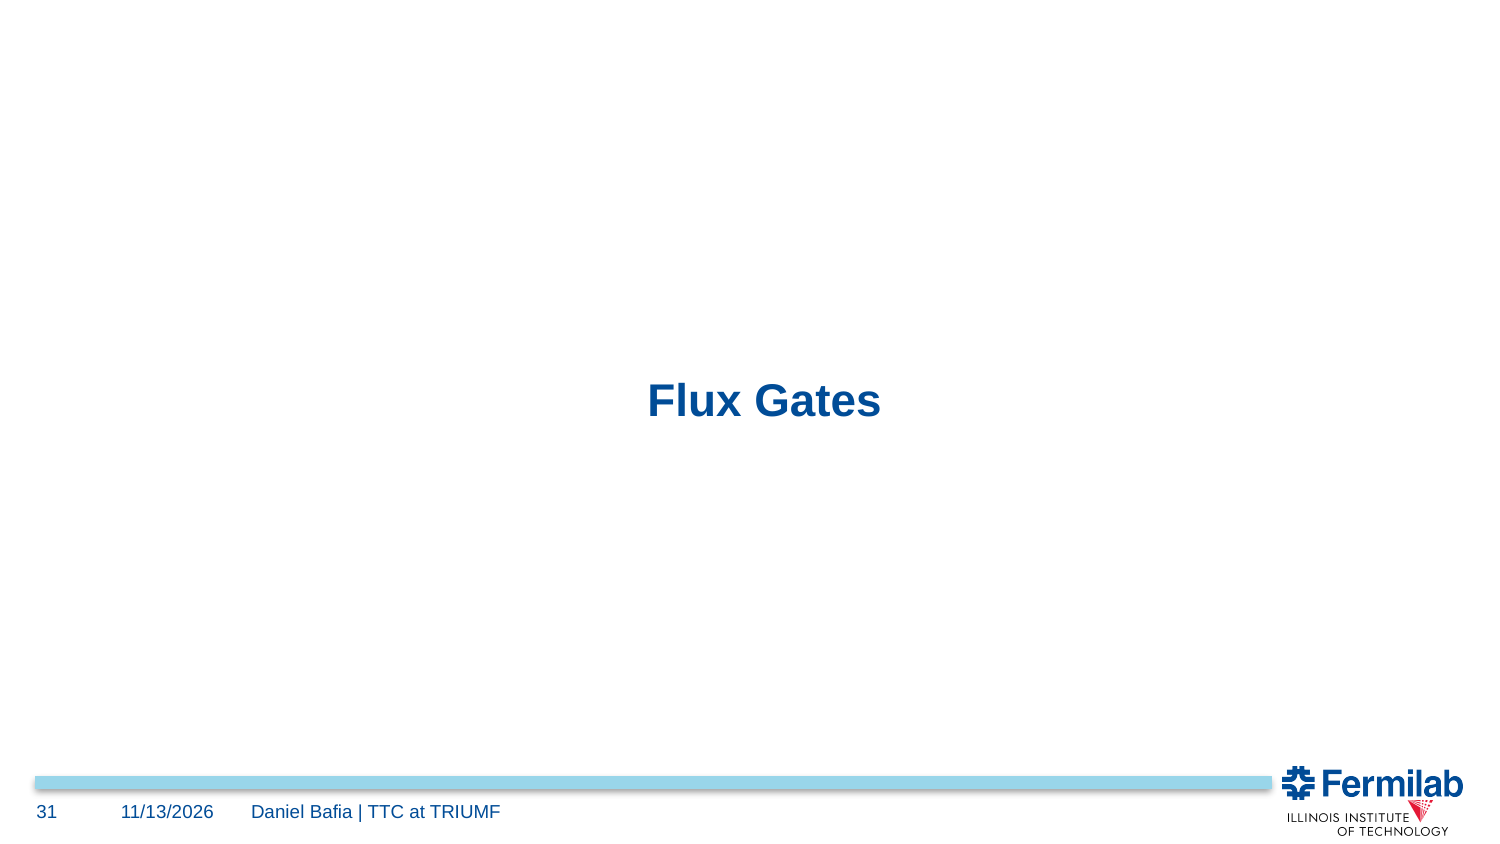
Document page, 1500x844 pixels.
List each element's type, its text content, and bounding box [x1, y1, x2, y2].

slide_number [120, 800, 232, 830]
footer Daniel Bafia | TTC at TRIUMF [251, 800, 1279, 831]
slide_number 31 [36, 800, 105, 830]
title Flux Gates [260, 373, 1270, 426]
picture [1282, 766, 1463, 836]
